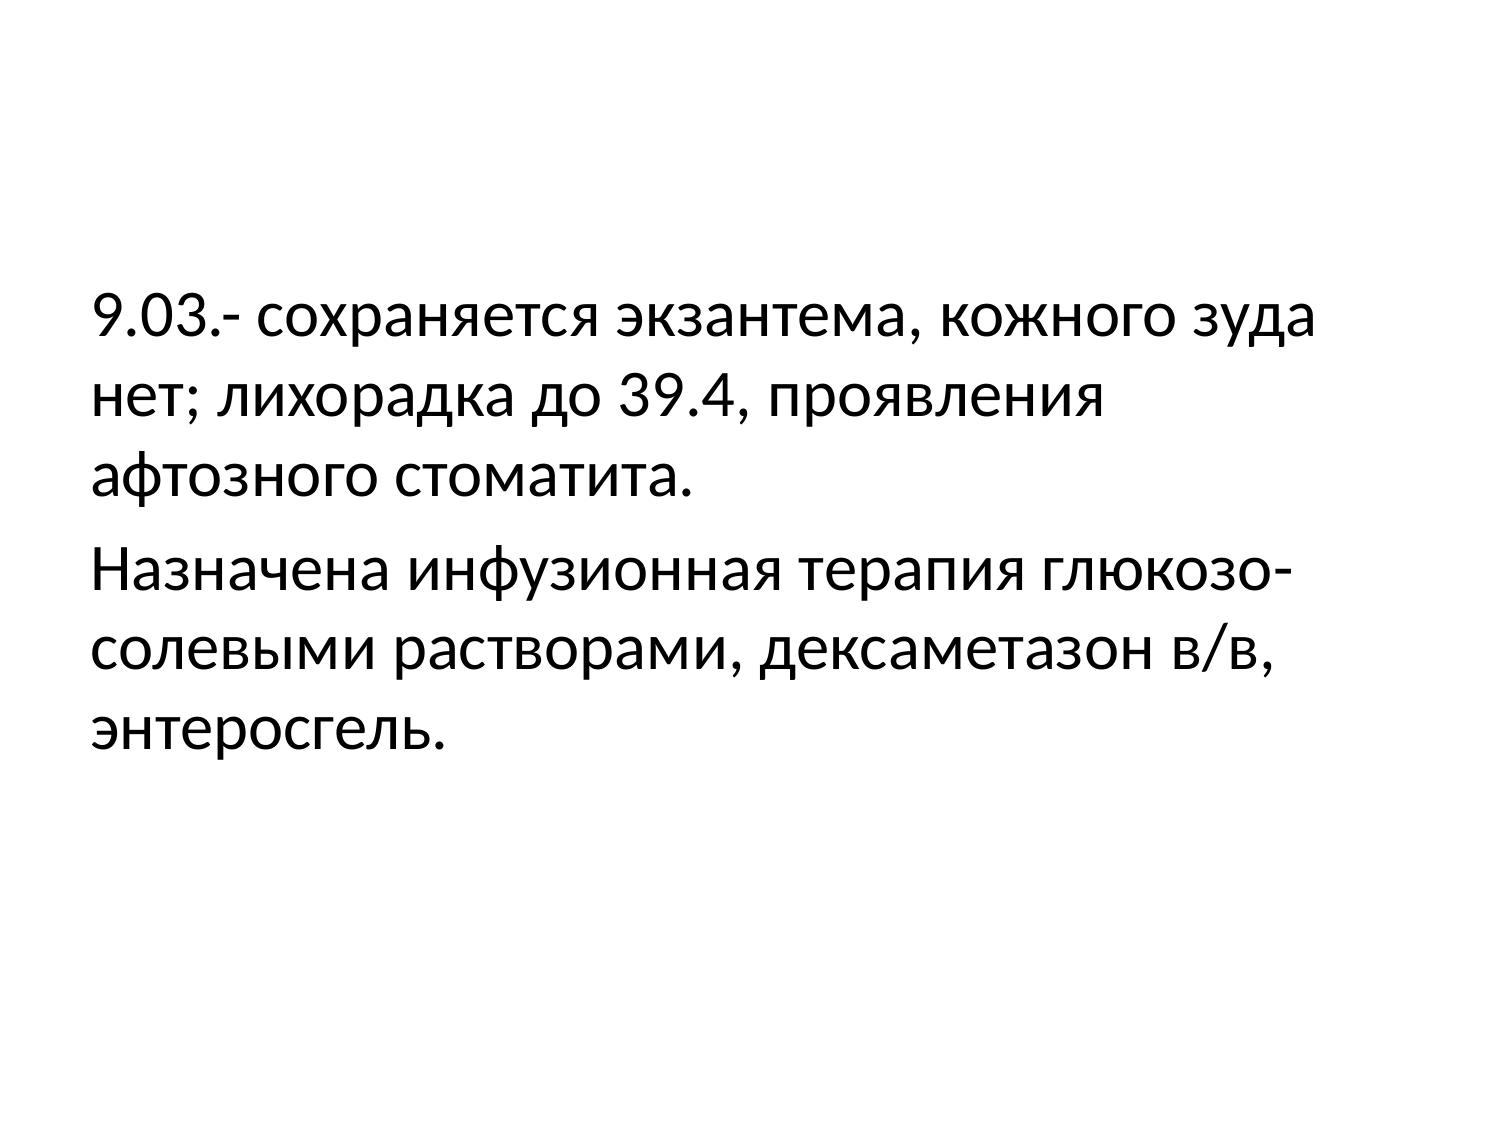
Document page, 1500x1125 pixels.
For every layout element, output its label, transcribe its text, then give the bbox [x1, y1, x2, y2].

list 9.03.- сохраняется экзантема, кожного зуда нет; лихорадка до 39.4, проявления афтозного стоматита. Назначена инфузионная терапия глюкозо-солевыми растворами, дексаметазон в/в, энтеросгель. [75, 262, 1425, 1005]
